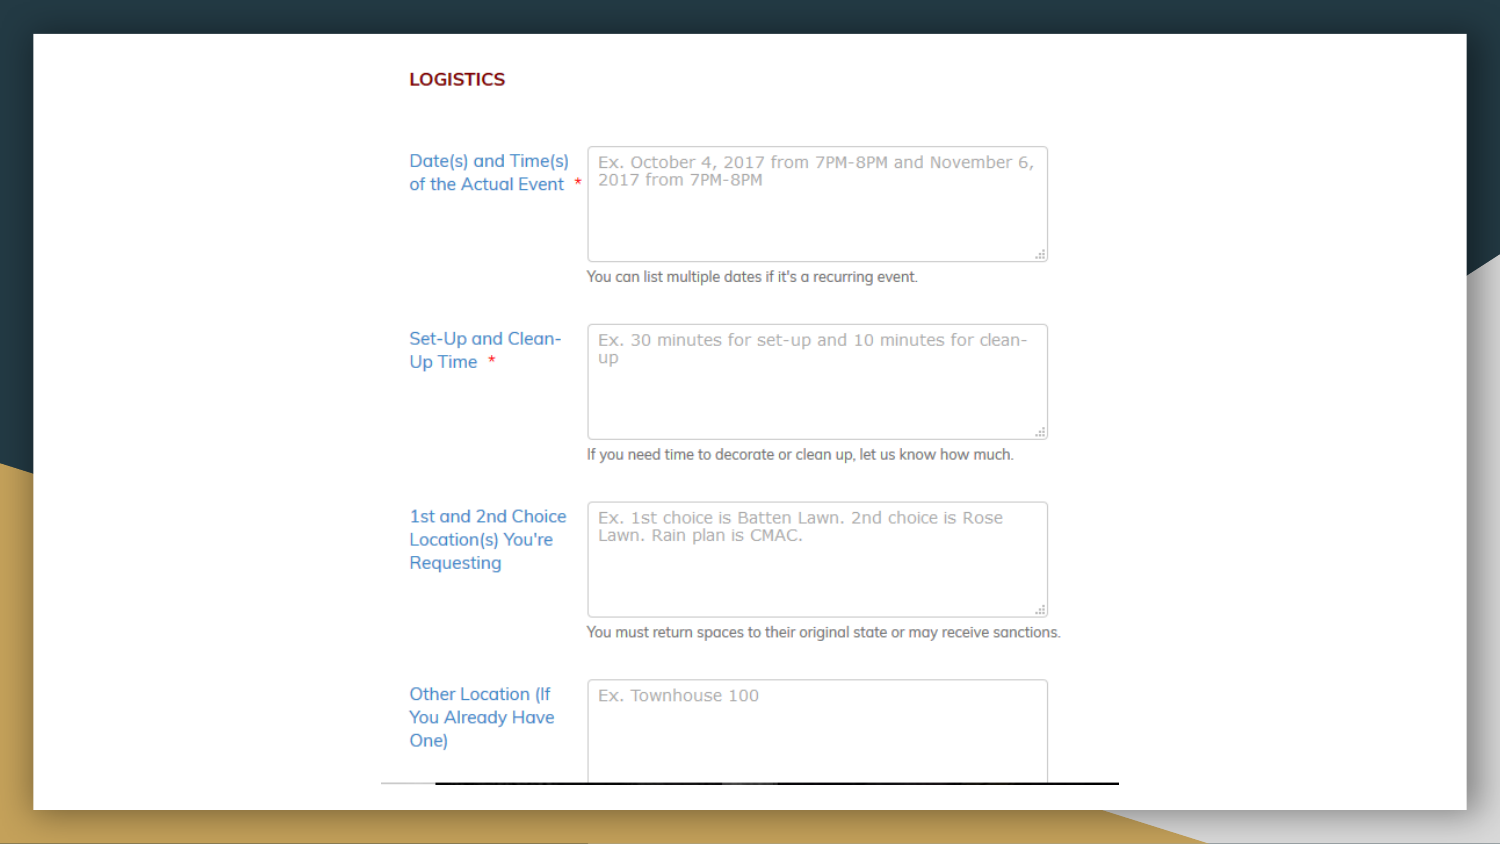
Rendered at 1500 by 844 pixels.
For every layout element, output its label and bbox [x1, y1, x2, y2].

picture [380, 59, 1120, 785]
